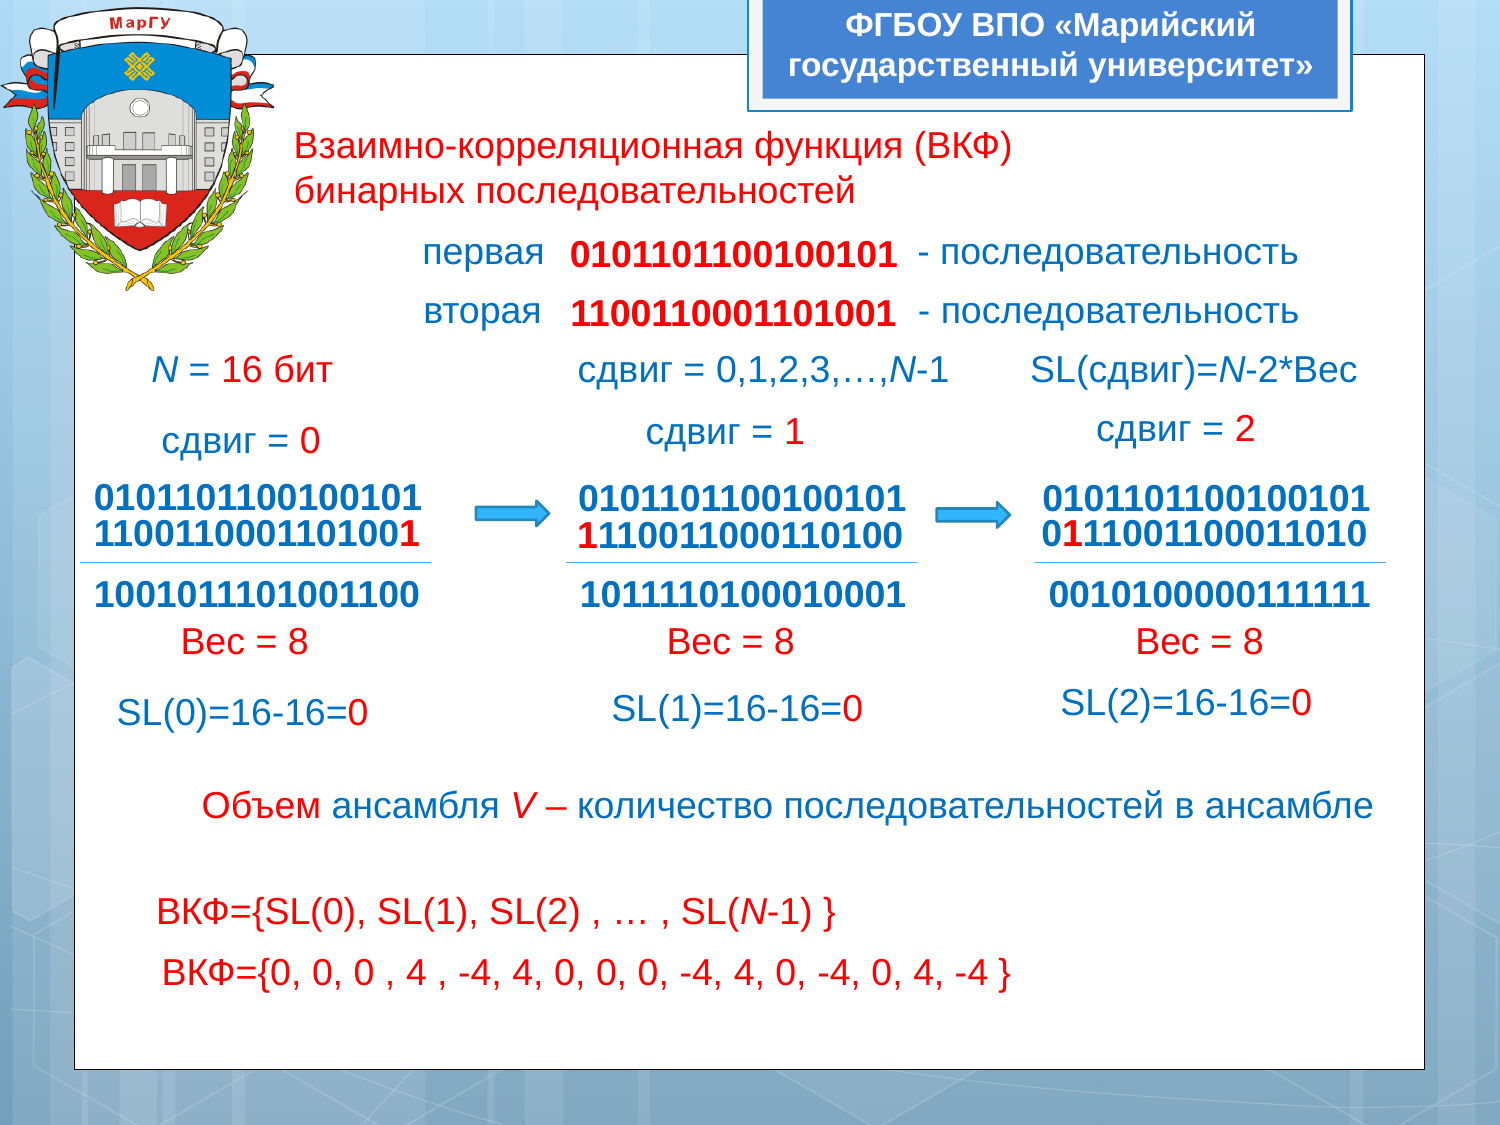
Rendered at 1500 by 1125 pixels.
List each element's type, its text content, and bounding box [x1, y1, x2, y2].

text_box ФГБОУ ВПО «Марийский государственный университет» [761, 0, 1341, 91]
text_box ВКФ={SL(0), SL(1), SL(2) , … , SL(N-1) } [141, 880, 851, 940]
text_box Взаимно-корреляционная функция (ВКФ) бинарных последовательностей [281, 113, 1039, 219]
text_box сдвиг = 2 [1081, 398, 1271, 457]
picture [0, 7, 276, 291]
text_box - последовательность [903, 278, 1315, 339]
text_box SL(1)=16-16=0 [596, 677, 879, 737]
text_box 1100110001101001 [79, 501, 435, 562]
text_box сдвиг = 0,1,2,3,…,N-1 [562, 339, 965, 398]
text_box 0111001100011010 [1027, 501, 1382, 562]
text_box Вес = 8 [651, 609, 810, 670]
text_box N = 16 бит [136, 338, 349, 398]
text_box 1110011000110100 [563, 503, 918, 564]
text_box Объем ансамбля V – количество последовательностей в ансамбле [186, 773, 1390, 834]
text_box 1001011101001100 [79, 562, 435, 623]
text_box сдвиг = 0 [146, 408, 336, 469]
text_box Вес = 8 [1120, 609, 1279, 670]
text_box сдвиг = 1 [631, 399, 820, 459]
text_box 1011110100010001 [565, 562, 921, 623]
text_box ВКФ={0, 0, 0 , 4 , -4, 4, 0, 0, 0, -4, 4, 0, -4, 0, 4, -4 } [146, 940, 1027, 1001]
text_box первая [407, 219, 560, 280]
text_box SL(0)=16-16=0 [101, 680, 384, 741]
text_box 0101101100100101 [555, 222, 903, 281]
text_box 0101101100100101 [563, 466, 922, 527]
text_box SL(сдвиг)=N-2*Вес [1015, 338, 1373, 398]
text_box [474, 499, 551, 528]
text_box - последовательность [902, 219, 1314, 280]
text_box 0101101100100101 [1027, 466, 1386, 527]
text_box вторая [408, 278, 557, 339]
text_box 0101101100100101 [79, 465, 437, 526]
text_box Вес = 8 [165, 609, 324, 670]
text_box 1100110001101001 [555, 281, 912, 342]
text_box SL(2)=16-16=0 [1045, 670, 1328, 731]
text_box 0010100000111111 [1033, 562, 1386, 623]
text_box [935, 501, 1011, 529]
